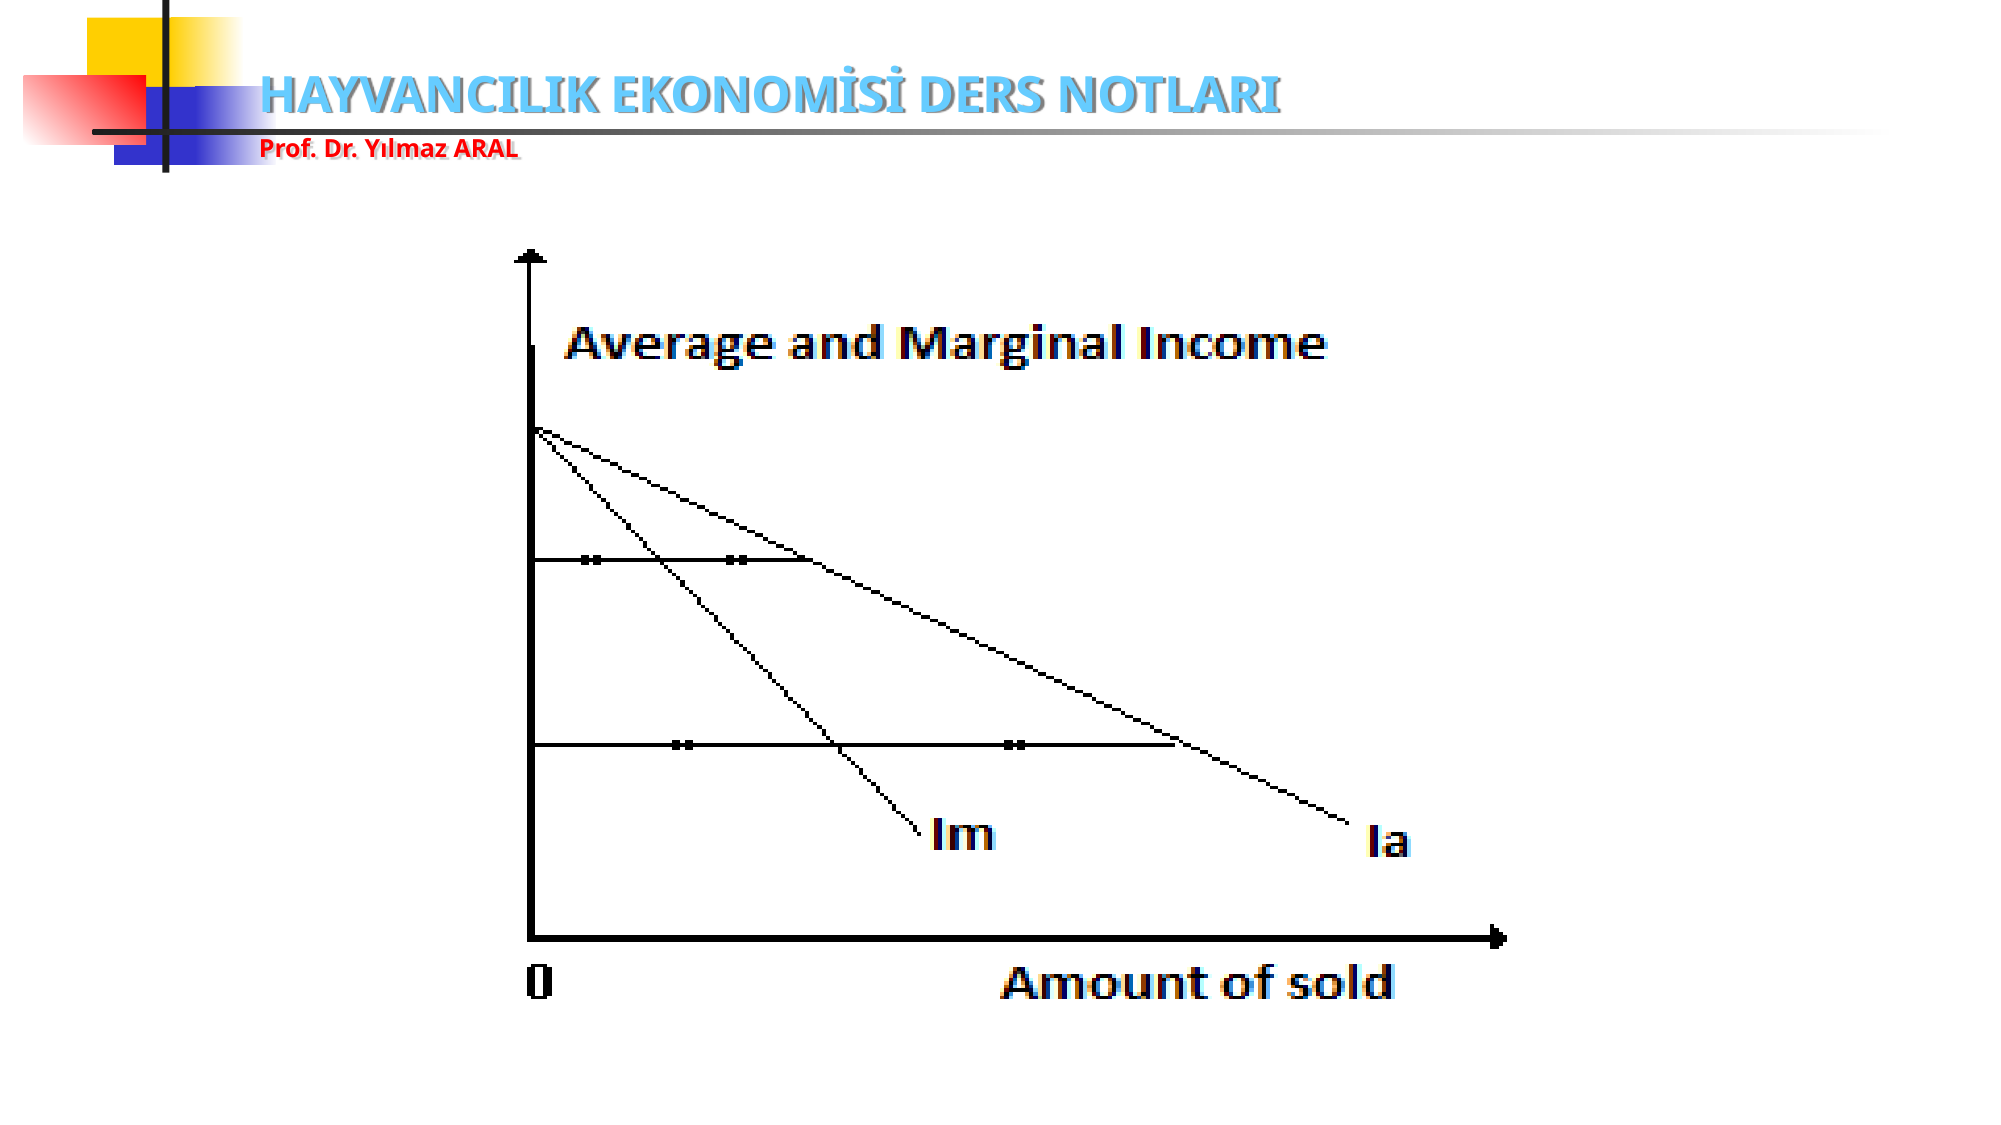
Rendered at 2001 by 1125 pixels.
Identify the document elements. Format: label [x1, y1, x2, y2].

text_box [439, 239, 1578, 1028]
